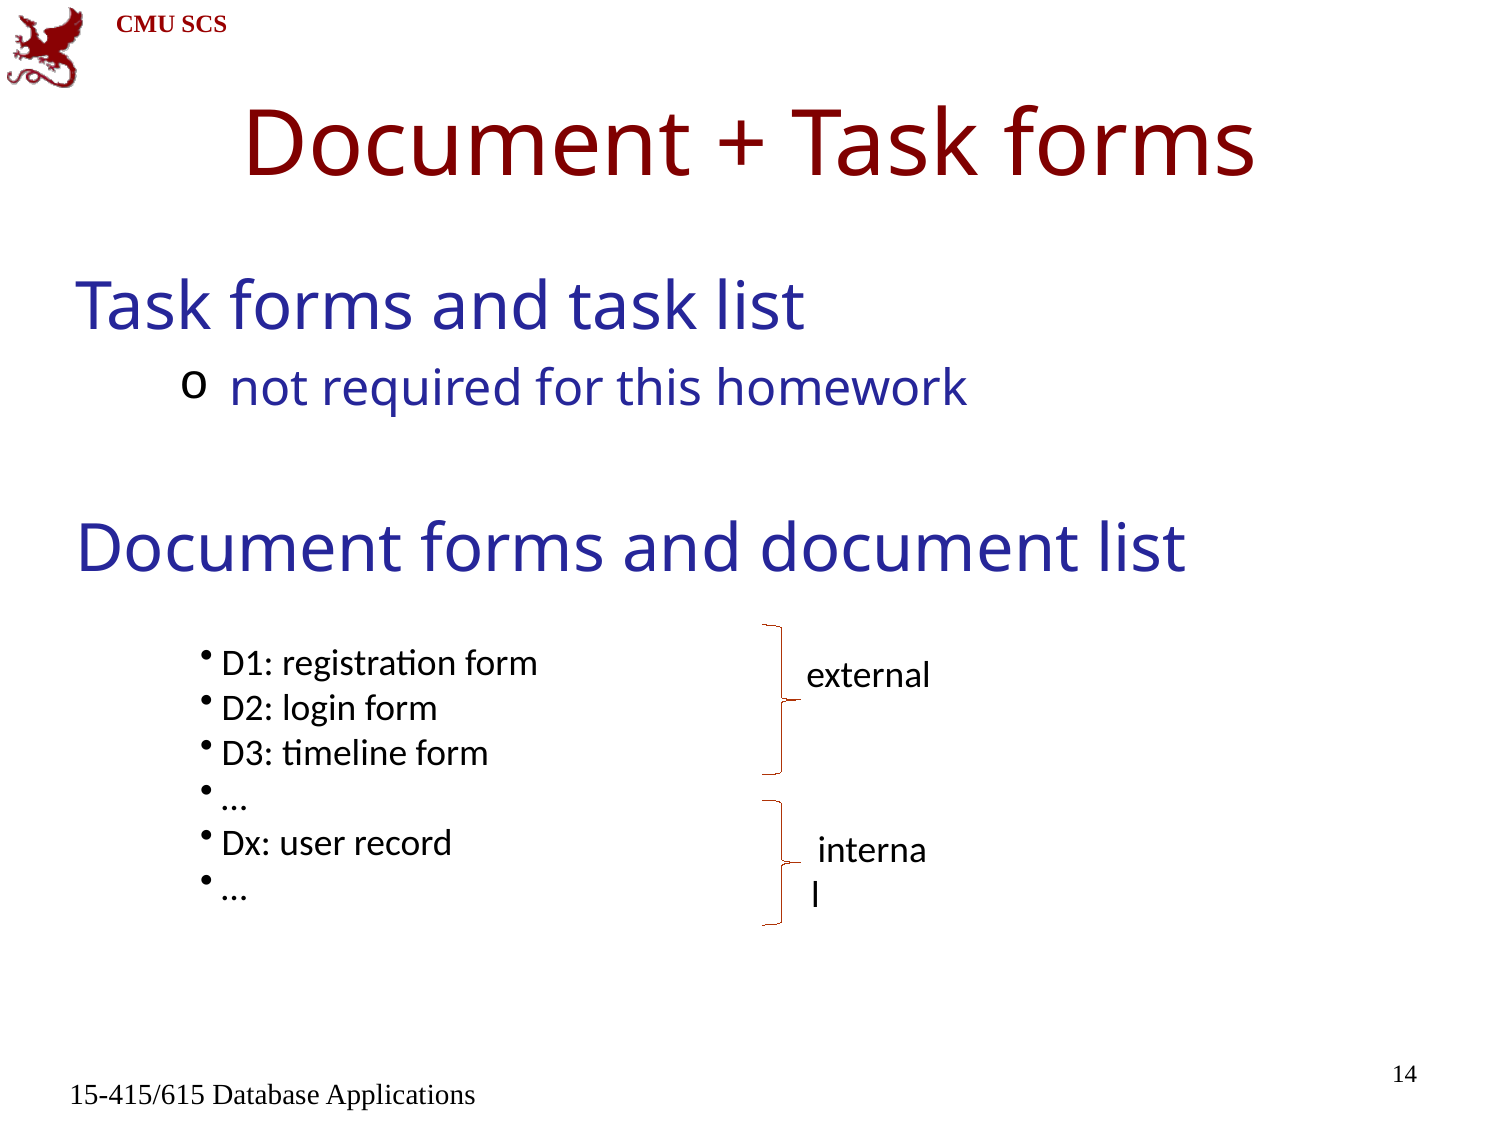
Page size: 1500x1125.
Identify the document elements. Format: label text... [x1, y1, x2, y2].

text_box internal [811, 824, 930, 870]
text_box external [799, 649, 1077, 695]
text_box [762, 624, 801, 775]
text_box [762, 800, 801, 926]
picture [6, 7, 85, 89]
text_box D1: registration form D2: login form D3: timeline form … Dx: user record … [200, 637, 953, 908]
title Document + Task forms [74, 20, 1426, 257]
list Task forms and task list not required for this homework Document forms and document list [74, 261, 1426, 1006]
text_box 14 [1074, 1049, 1425, 1096]
